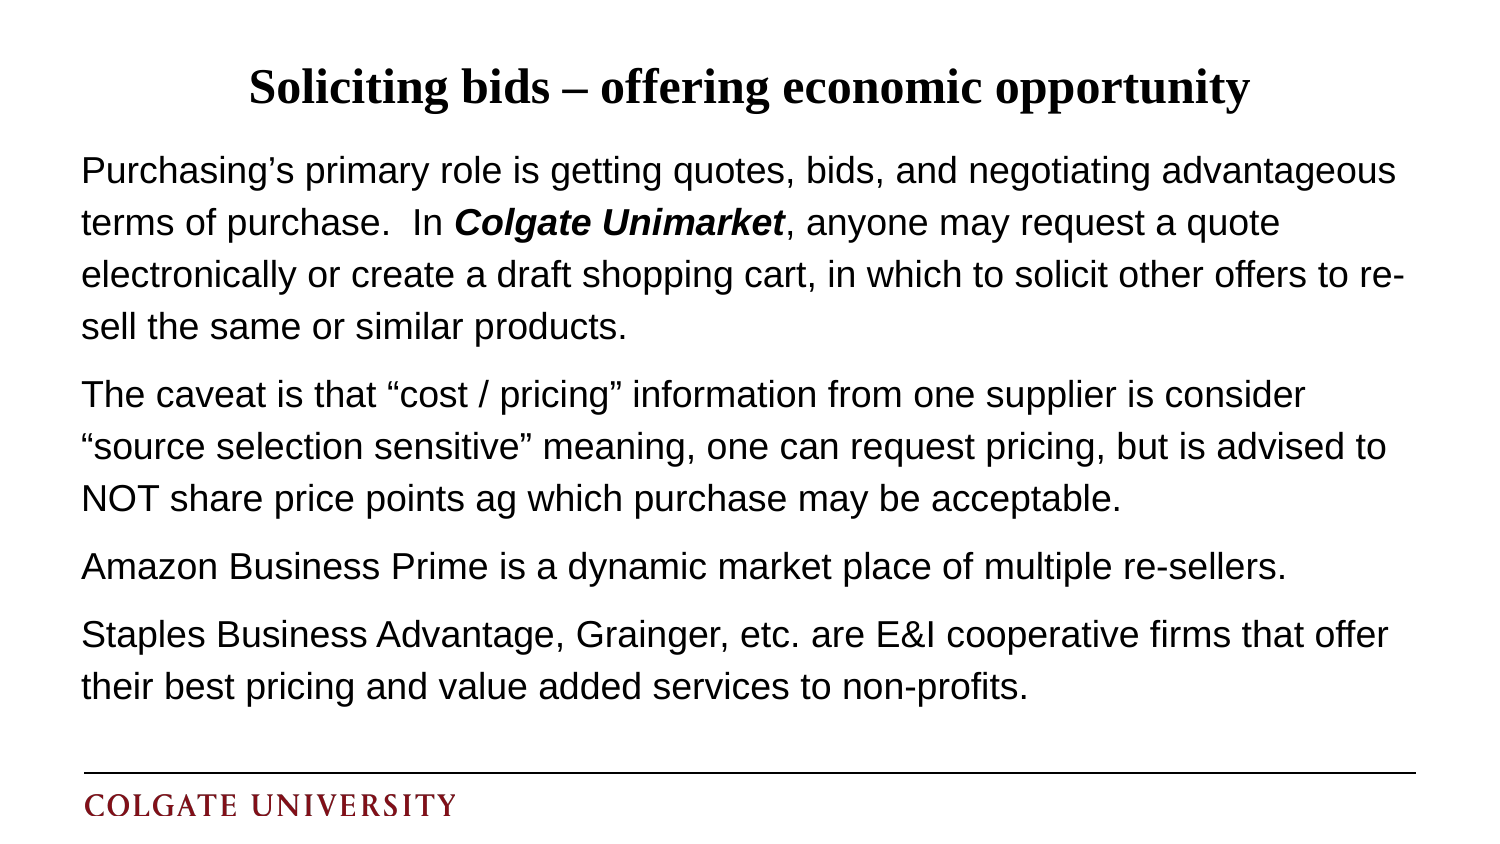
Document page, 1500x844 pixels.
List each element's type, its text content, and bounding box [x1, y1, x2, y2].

picture [85, 794, 455, 816]
title Soliciting bids – offering economic opportunity [100, 54, 1400, 134]
list Purchasing’s primary role is getting quotes, bids, and negotiating advantageous terms of purchase. In Colgate Unimarket, anyone may request a quote electronically or create a draft shopping cart, in which to solicit other offers to re-sell the same or similar products. The caveat is that “cost / pricing” information from one supplier is consider “source selection sensitive” meaning, one can request pricing, but is advised to NOT share price points ag which purchase may be acceptable. Amazon Business Prime is a dynamic market place of multiple re-sellers. Staples Business Advantage, Grainger, etc. are E&I cooperative firms that offer their best pricing and value added services to non-profits. [51, 134, 1449, 742]
